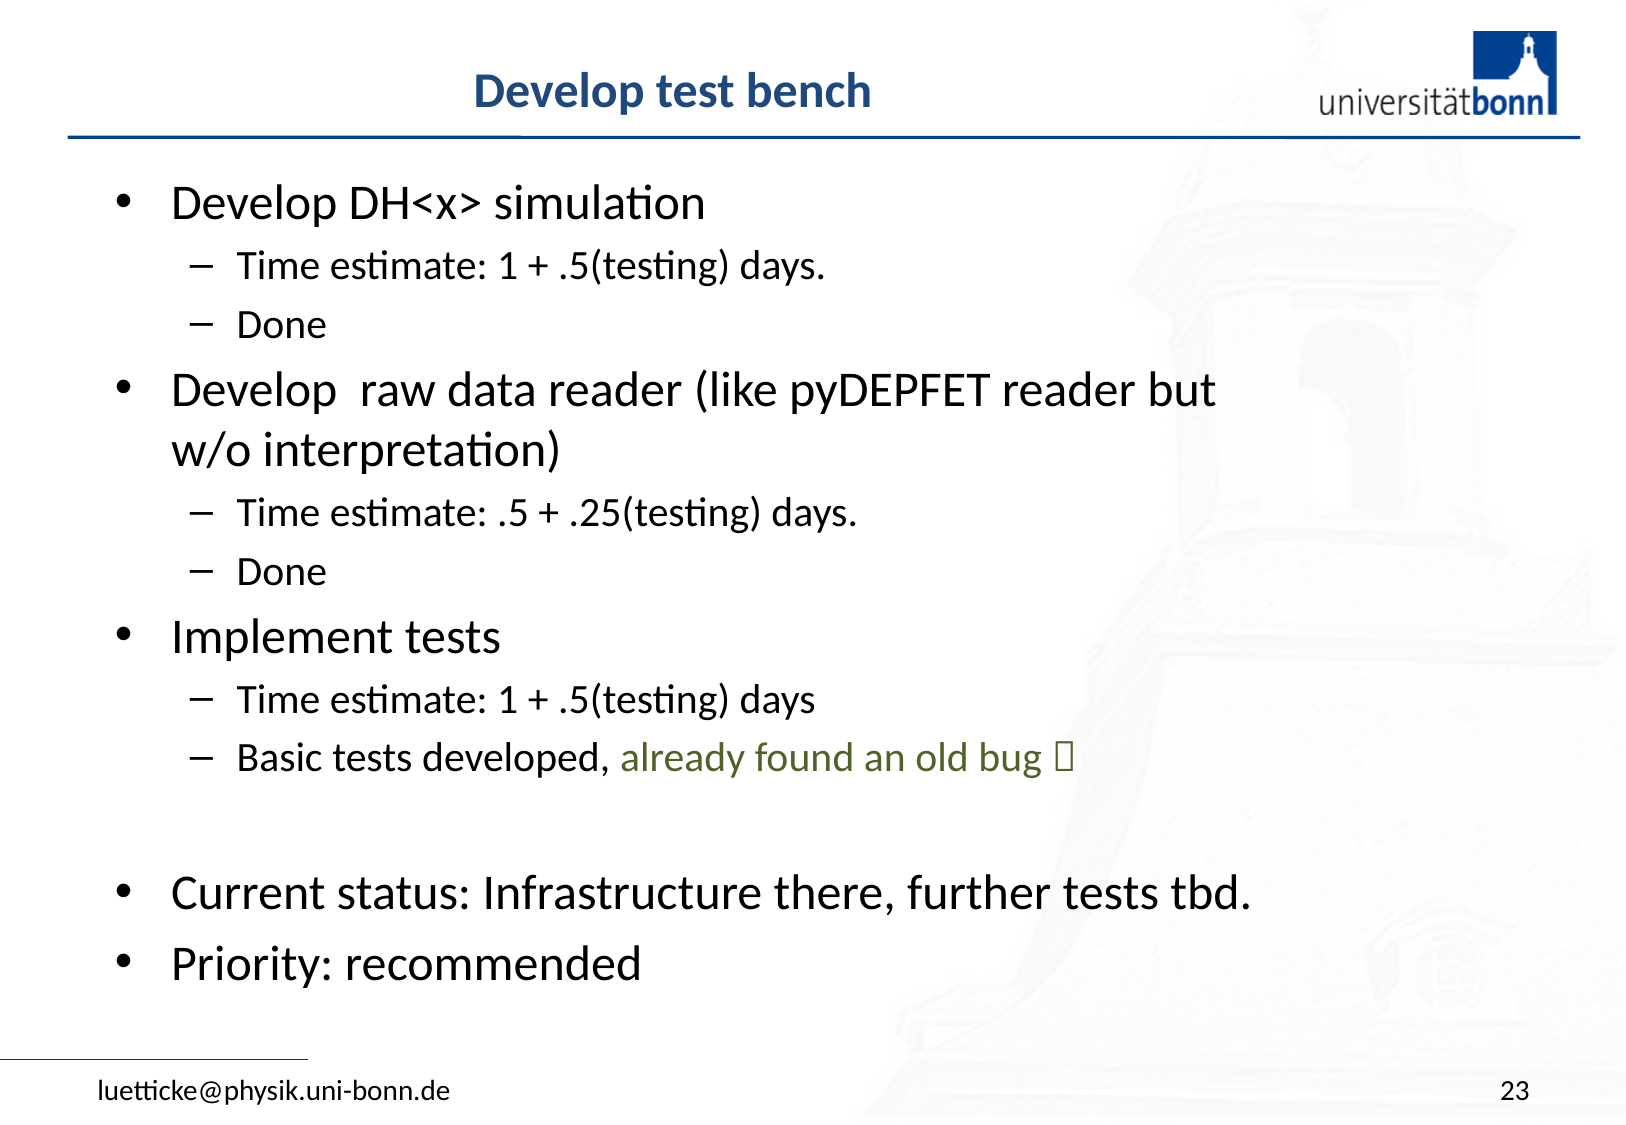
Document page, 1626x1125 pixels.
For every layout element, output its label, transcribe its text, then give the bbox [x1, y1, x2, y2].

slide_number 23 [1356, 1058, 1545, 1119]
slide_number luetticke@physik.uni-bonn.de [82, 1058, 542, 1119]
picture [1320, 31, 1557, 115]
title Develop test bench [37, 50, 1309, 126]
list Develop DH<x> simulation Time estimate: 1 + .5(testing) days. Done Develop raw data reader (like pyDEPFET reader but w/o interpretation) Time estimate: .5 + .25(testing) days. Done Implement tests Time estimate: 1 + .5(testing) days Basic tests developed, already found an old bug  Current status: Infrastructure there, further tests tbd. Priority: recommended [99, 162, 1271, 1049]
